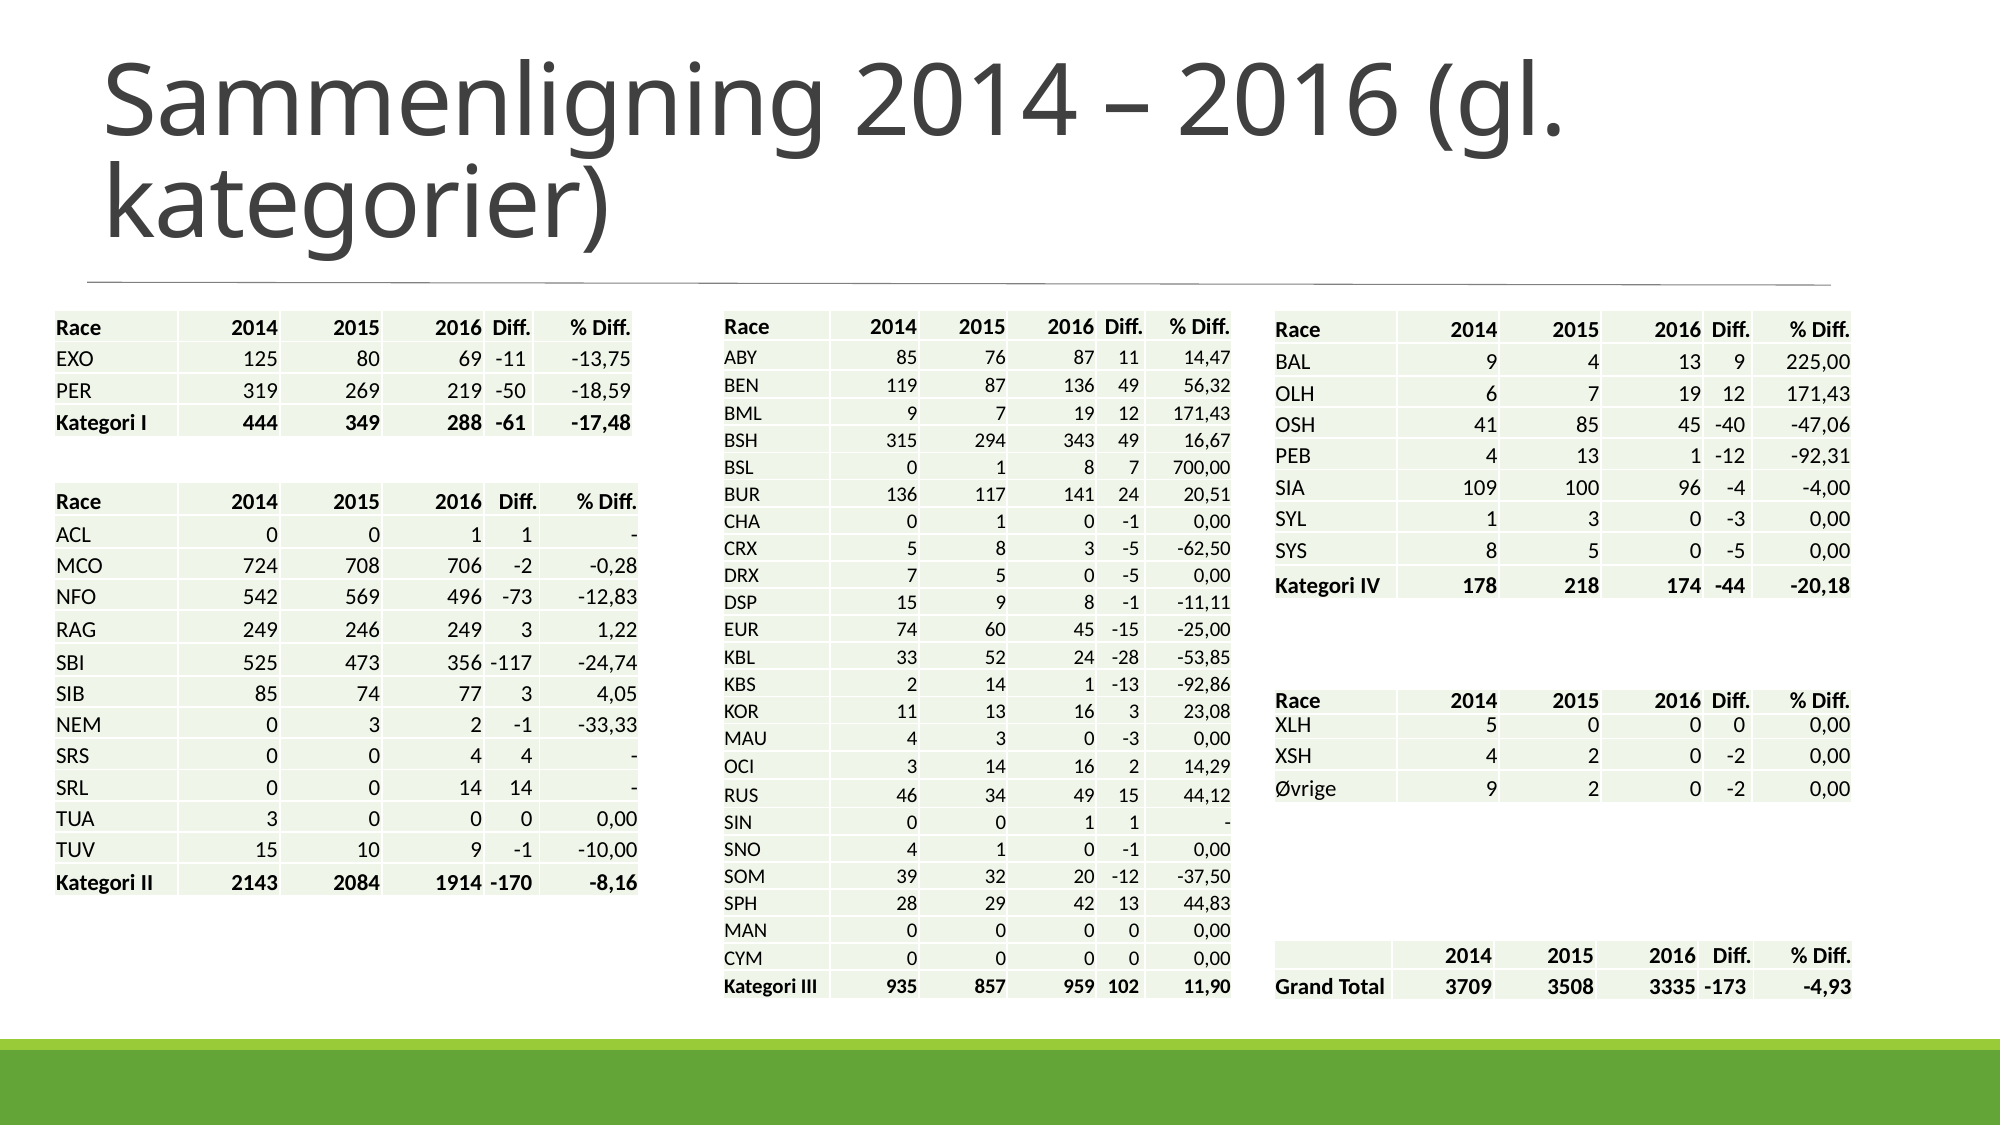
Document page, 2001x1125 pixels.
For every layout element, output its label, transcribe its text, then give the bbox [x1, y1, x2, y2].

table_cell 0,00 [1146, 562, 1231, 587]
table_cell 174 [1602, 566, 1702, 598]
table_cell 0,00 [1146, 508, 1231, 533]
table_cell 349 [281, 405, 381, 436]
table_cell -173 [1699, 970, 1753, 999]
table_cell -24,74 [540, 644, 638, 675]
table_cell 343 [1008, 426, 1095, 452]
table_cell 9 [383, 833, 483, 862]
table_cell -18,59 [534, 374, 632, 403]
table_cell -12 [1097, 863, 1144, 888]
table_header 2016 [1597, 941, 1697, 968]
table_header 2014 [831, 311, 918, 339]
table_cell 3335 [1597, 970, 1697, 999]
table_cell 3 [485, 611, 539, 642]
table_cell 0,00 [1146, 944, 1231, 969]
table_cell 109 [1398, 470, 1498, 500]
table_cell 5 [1500, 533, 1600, 564]
table_cell 45 [1602, 408, 1702, 437]
table_cell 9 [831, 399, 918, 424]
table_cell 100 [1500, 470, 1600, 500]
table_cell 0 [281, 770, 381, 800]
table_cell BAL [1275, 344, 1396, 375]
table_cell 49 [1097, 371, 1144, 397]
table_cell 6 [1398, 377, 1498, 406]
table_cell 249 [179, 611, 279, 642]
table_cell DSP [724, 589, 829, 614]
table_cell 0,00 [1146, 917, 1231, 942]
table_cell -28 [1097, 643, 1144, 668]
table_cell -2 [1704, 771, 1751, 802]
table_cell DRX [724, 562, 829, 587]
table_cell 12 [1704, 377, 1751, 406]
table_cell 49 [1097, 426, 1144, 452]
table_cell 1 [485, 516, 539, 547]
table_cell 4 [1398, 739, 1498, 769]
table_cell 9 [920, 589, 1006, 614]
table_cell 700,00 [1146, 453, 1231, 479]
table_cell 11,90 [1146, 971, 1231, 998]
table_cell 0 [1008, 508, 1095, 533]
table_cell 218 [1500, 566, 1600, 598]
table_cell 85 [1500, 408, 1600, 437]
table_cell -2 [485, 549, 539, 578]
table_cell SYS [1275, 533, 1396, 564]
table_header 2015 [281, 311, 381, 341]
table_cell 3 [179, 802, 279, 831]
table_cell Øvrige [1275, 771, 1396, 802]
table_cell 33 [831, 643, 918, 668]
table_cell Kategori II [55, 864, 177, 895]
table_cell Kategori I [55, 405, 177, 436]
table_header Race [1275, 690, 1396, 713]
table_cell 0,00 [1753, 502, 1851, 531]
table_cell 2 [1500, 771, 1600, 802]
table_cell 0 [1602, 715, 1702, 738]
table_cell 19 [1008, 399, 1095, 424]
table_cell 23,08 [1146, 697, 1231, 723]
table_cell 3 [281, 708, 381, 737]
table_cell 10 [281, 833, 381, 862]
table_cell 85 [831, 341, 918, 369]
table_cell 935 [831, 971, 918, 998]
table_cell 80 [281, 342, 381, 372]
table_cell MAN [724, 917, 829, 942]
table_cell 15 [831, 589, 918, 614]
table_cell 1 [920, 453, 1006, 479]
table_cell 959 [1008, 971, 1095, 998]
table_cell 1914 [383, 864, 483, 895]
table_cell 4,05 [540, 677, 638, 706]
table_cell -61 [485, 405, 532, 436]
table_cell 96 [1602, 470, 1702, 500]
table_cell 0 [1602, 502, 1702, 531]
table_cell 13 [1500, 439, 1600, 469]
table_cell EUR [724, 616, 829, 641]
table_cell 0 [920, 944, 1006, 969]
table_cell 0,00 [540, 802, 638, 831]
table_cell 8 [1008, 453, 1095, 479]
table_header 2015 [1500, 311, 1600, 342]
table_cell 12 [1097, 399, 1144, 424]
table_cell 8 [1398, 533, 1498, 564]
table_cell 3508 [1495, 970, 1595, 999]
title Sammenligning 2014 – 2016 (gl. kategorier) [87, 47, 1830, 265]
table_cell 14,47 [1146, 341, 1231, 369]
table_cell 14,29 [1146, 752, 1231, 778]
table_cell BSL [724, 453, 829, 479]
table_cell 85 [179, 677, 279, 706]
table_cell 315 [831, 426, 918, 452]
table_cell -5 [1097, 562, 1144, 587]
table_cell 19 [1602, 377, 1702, 406]
table_cell 20,51 [1146, 480, 1231, 506]
table_cell - [540, 516, 638, 547]
table_cell 1 [920, 508, 1006, 533]
table_header 2016 [1602, 690, 1702, 713]
table_cell 246 [281, 611, 381, 642]
table_cell PEB [1275, 439, 1396, 469]
table_cell 219 [383, 374, 483, 403]
table_cell 0 [920, 808, 1006, 834]
table_cell 136 [831, 480, 918, 506]
table_cell 0,00 [1753, 739, 1851, 769]
table_header % Diff. [1754, 941, 1852, 968]
table_header Race [55, 483, 177, 514]
table_cell 2084 [281, 864, 381, 895]
table_cell 0 [920, 917, 1006, 942]
table_cell -73 [485, 580, 539, 609]
table_cell 9 [1704, 344, 1751, 375]
table_cell 49 [1008, 780, 1095, 807]
table_cell 8 [920, 535, 1006, 560]
table_cell 29 [920, 890, 1006, 915]
table_header 2014 [179, 311, 279, 341]
table_cell 249 [383, 611, 483, 642]
table_header Diff. [1704, 311, 1751, 342]
table_cell 473 [281, 644, 381, 675]
table_cell - [540, 739, 638, 769]
table_header [1275, 941, 1391, 968]
table_cell KBS [724, 670, 829, 696]
table_cell Grand Total [1275, 970, 1391, 999]
table_cell -92,31 [1753, 439, 1851, 469]
table_cell SRL [55, 770, 177, 800]
table_cell -15 [1097, 616, 1144, 641]
table_cell -1 [1097, 589, 1144, 614]
table_cell -20,18 [1753, 566, 1851, 598]
table_cell 542 [179, 580, 279, 609]
table_cell 41 [1398, 408, 1498, 437]
table_cell -37,50 [1146, 863, 1231, 888]
table_cell 52 [920, 643, 1006, 668]
table_cell 0 [831, 944, 918, 969]
table_cell -50 [485, 374, 532, 403]
table_cell NFO [55, 580, 177, 609]
table_header % Diff. [1753, 311, 1851, 342]
table_cell 319 [179, 374, 279, 403]
table_header 2016 [1602, 311, 1702, 342]
table_cell 87 [920, 371, 1006, 397]
table_header 2015 [281, 483, 381, 514]
table_cell SOM [724, 863, 829, 888]
table_cell 569 [281, 580, 381, 609]
table_cell 14 [920, 752, 1006, 778]
table_cell SPH [724, 890, 829, 915]
table_cell 15 [1097, 780, 1144, 807]
table_cell EXO [55, 342, 177, 372]
table_cell 5 [831, 535, 918, 560]
table_cell 15 [179, 833, 279, 862]
table_cell 1 [383, 516, 483, 547]
table_cell 356 [383, 644, 483, 675]
table_cell -33,33 [540, 708, 638, 737]
table_cell 7 [1097, 453, 1144, 479]
table_cell TUV [55, 833, 177, 862]
table_header % Diff. [534, 311, 632, 341]
table_cell RUS [724, 780, 829, 807]
table_cell 77 [383, 677, 483, 706]
table_cell 125 [179, 342, 279, 372]
table_cell 2 [831, 670, 918, 696]
table_cell -47,06 [1753, 408, 1851, 437]
table_cell 32 [920, 863, 1006, 888]
table_cell 0 [1008, 944, 1095, 969]
table_header Diff. [485, 483, 539, 514]
table_cell 4 [383, 739, 483, 769]
table_cell 0,00 [1146, 724, 1231, 750]
table_cell -13,75 [534, 342, 632, 372]
table_cell 0 [831, 453, 918, 479]
table_cell 708 [281, 549, 381, 578]
table_cell XLH [1275, 715, 1396, 738]
table_cell 178 [1398, 566, 1498, 598]
table_cell -11,11 [1146, 589, 1231, 614]
table_header 2014 [179, 483, 279, 514]
table_cell 0 [1008, 836, 1095, 861]
table_cell OLH [1275, 377, 1396, 406]
table_cell 0 [485, 802, 539, 831]
table_header % Diff. [1753, 690, 1851, 713]
table_cell 76 [920, 341, 1006, 369]
table_cell 288 [383, 405, 483, 436]
table_cell 3 [831, 752, 918, 778]
table_cell NEM [55, 708, 177, 737]
table_cell 1 [1097, 808, 1144, 834]
table_header % Diff. [540, 483, 638, 514]
table_cell 2 [383, 708, 483, 737]
table_cell OSH [1275, 408, 1396, 437]
table_cell -5 [1704, 533, 1751, 564]
table_cell 0 [281, 516, 381, 547]
table_cell BUR [724, 480, 829, 506]
table_cell 1 [920, 836, 1006, 861]
table_cell 444 [179, 405, 279, 436]
table_cell 24 [1008, 643, 1095, 668]
table_cell 0 [1602, 739, 1702, 769]
table_cell 13 [1097, 890, 1144, 915]
table_cell SIA [1275, 470, 1396, 500]
table_cell 16 [1008, 752, 1095, 778]
table_cell 56,32 [1146, 371, 1231, 397]
table_cell -12 [1704, 439, 1751, 469]
table_cell 2 [1500, 739, 1600, 769]
table_cell 0 [1008, 917, 1095, 942]
table_cell 0 [1704, 715, 1751, 738]
table_cell 0 [383, 802, 483, 831]
table_cell 3 [920, 724, 1006, 750]
table_header % Diff. [1146, 311, 1231, 339]
table_cell -17,48 [534, 405, 632, 436]
table_cell -40 [1704, 408, 1751, 437]
table_cell 7 [1500, 377, 1600, 406]
table_cell SBI [55, 644, 177, 675]
table_cell 74 [831, 616, 918, 641]
table_cell -170 [485, 864, 539, 895]
table_cell SYL [1275, 502, 1396, 531]
table_cell 0 [831, 508, 918, 533]
table_cell 0 [1602, 771, 1702, 802]
table_cell CHA [724, 508, 829, 533]
table_cell 5 [920, 562, 1006, 587]
table_cell 9 [1398, 771, 1498, 802]
table_cell 0 [1500, 715, 1600, 738]
table_cell 5 [1398, 715, 1498, 738]
table_cell 136 [1008, 371, 1095, 397]
table_cell XSH [1275, 739, 1396, 769]
table_cell -117 [485, 644, 539, 675]
table_cell 857 [920, 971, 1006, 998]
table_cell ACL [55, 516, 177, 547]
table_cell 2143 [179, 864, 279, 895]
table_cell 2 [1097, 752, 1144, 778]
table_cell 119 [831, 371, 918, 397]
table_cell 1,22 [540, 611, 638, 642]
table_cell KBL [724, 643, 829, 668]
table_cell -0,28 [540, 549, 638, 578]
table_cell 0 [281, 739, 381, 769]
table_cell -25,00 [1146, 616, 1231, 641]
table_cell 9 [1398, 344, 1498, 375]
table_cell 20 [1008, 863, 1095, 888]
table_cell 3709 [1393, 970, 1493, 999]
table_cell -1 [485, 708, 539, 737]
table_cell 0,00 [1753, 533, 1851, 564]
table_cell SNO [724, 836, 829, 861]
table_cell -3 [1704, 502, 1751, 531]
table_cell -62,50 [1146, 535, 1231, 560]
table_header 2016 [1008, 311, 1095, 339]
table_cell 4 [831, 724, 918, 750]
table_cell -92,86 [1146, 670, 1231, 696]
table_cell SRS [55, 739, 177, 769]
table_cell 0 [831, 917, 918, 942]
table_header 2014 [1398, 311, 1498, 342]
table_cell -1 [485, 833, 539, 862]
table_header Diff. [1704, 690, 1751, 713]
table_cell 3 [1097, 697, 1144, 723]
table_cell 11 [831, 697, 918, 723]
table_cell 525 [179, 644, 279, 675]
table_cell 294 [920, 426, 1006, 452]
table_cell 39 [831, 863, 918, 888]
table_cell 0,00 [1146, 836, 1231, 861]
table_header 2016 [383, 483, 483, 514]
table_header 2014 [1393, 941, 1493, 968]
table_cell 13 [1602, 344, 1702, 375]
table_cell 0 [1602, 533, 1702, 564]
table_cell 4 [831, 836, 918, 861]
table_header 2014 [1398, 690, 1498, 713]
table_cell TUA [55, 802, 177, 831]
table_header 2016 [383, 311, 483, 341]
table_cell 44,12 [1146, 780, 1231, 807]
table_cell 42 [1008, 890, 1095, 915]
table_cell 706 [383, 549, 483, 578]
table_cell Kategori IV [1275, 566, 1396, 598]
table_cell 0 [179, 708, 279, 737]
table_cell 4 [485, 739, 539, 769]
table_header Race [1275, 311, 1396, 342]
table_cell 3 [1500, 502, 1600, 531]
table_cell OCI [724, 752, 829, 778]
table_cell 13 [920, 697, 1006, 723]
table_cell -11 [485, 342, 532, 372]
table_cell 1 [1008, 808, 1095, 834]
table_cell 102 [1097, 971, 1144, 998]
table_header Diff. [485, 311, 532, 341]
table_cell 269 [281, 374, 381, 403]
table_cell 0 [179, 739, 279, 769]
table_cell -53,85 [1146, 643, 1231, 668]
table_cell 14 [485, 770, 539, 800]
table_cell 0 [281, 802, 381, 831]
table_cell 171,43 [1753, 377, 1851, 406]
table_cell -4 [1704, 470, 1751, 500]
table_cell RAG [55, 611, 177, 642]
table_cell MCO [55, 549, 177, 578]
table_cell SIB [55, 677, 177, 706]
table_cell 34 [920, 780, 1006, 807]
table_cell 1 [1398, 502, 1498, 531]
table_cell KOR [724, 697, 829, 723]
table_cell BEN [724, 371, 829, 397]
table_cell 3 [485, 677, 539, 706]
table_cell -4,93 [1754, 970, 1852, 999]
table_cell 0 [179, 770, 279, 800]
table_cell 0 [179, 516, 279, 547]
table_cell 74 [281, 677, 381, 706]
table_cell -44 [1704, 566, 1751, 598]
table_cell 0,00 [1753, 771, 1851, 802]
table_cell ABY [724, 341, 829, 369]
table_cell -1 [1097, 508, 1144, 533]
table_cell MAU [724, 724, 829, 750]
table_header Diff. [1699, 941, 1753, 968]
table_cell -1 [1097, 836, 1144, 861]
table_cell 0 [1097, 944, 1144, 969]
table_cell 496 [383, 580, 483, 609]
table_cell 28 [831, 890, 918, 915]
table_cell 225,00 [1753, 344, 1851, 375]
table_cell 0 [1008, 562, 1095, 587]
table_cell BML [724, 399, 829, 424]
table_cell 14 [383, 770, 483, 800]
table_header Diff. [1097, 311, 1144, 339]
table_cell 3 [1008, 535, 1095, 560]
table_header 2015 [1500, 690, 1600, 713]
table_header Race [724, 311, 829, 339]
table_cell 0 [1008, 724, 1095, 750]
table_cell 7 [920, 399, 1006, 424]
table_cell 7 [831, 562, 918, 587]
table_cell -4,00 [1753, 470, 1851, 500]
table_cell 16 [1008, 697, 1095, 723]
table_cell 69 [383, 342, 483, 372]
table_cell -2 [1704, 739, 1751, 769]
table_cell -3 [1097, 724, 1144, 750]
table_cell 0 [831, 808, 918, 834]
table_cell 46 [831, 780, 918, 807]
table_cell 16,67 [1146, 426, 1231, 452]
table_cell -12,83 [540, 580, 638, 609]
table_cell 0 [1097, 917, 1144, 942]
table_cell -13 [1097, 670, 1144, 696]
table_cell 11 [1097, 341, 1144, 369]
table_cell 14 [920, 670, 1006, 696]
table_cell 87 [1008, 341, 1095, 369]
table_cell 24 [1097, 480, 1144, 506]
table_cell 4 [1398, 439, 1498, 469]
table_header Race [55, 311, 177, 341]
table_cell -10,00 [540, 833, 638, 862]
table_cell 724 [179, 549, 279, 578]
table_cell 60 [920, 616, 1006, 641]
table_cell CRX [724, 535, 829, 560]
table_cell Kategori III [724, 971, 829, 998]
table_cell 45 [1008, 616, 1095, 641]
table_cell 4 [1500, 344, 1600, 375]
table_header 2015 [920, 311, 1006, 339]
table_cell - [540, 770, 638, 800]
table_cell PER [55, 374, 177, 403]
table_cell -8,16 [540, 864, 638, 895]
table_header 2015 [1495, 941, 1595, 968]
table_cell 141 [1008, 480, 1095, 506]
table_cell 44,83 [1146, 890, 1231, 915]
table_cell 8 [1008, 589, 1095, 614]
table_cell BSH [724, 426, 829, 452]
table_cell 1 [1602, 439, 1702, 469]
table_cell SIN [724, 808, 829, 834]
table_cell 117 [920, 480, 1006, 506]
table_cell 0,00 [1753, 715, 1851, 738]
table_cell -5 [1097, 535, 1144, 560]
table_cell CYM [724, 944, 829, 969]
table_cell 171,43 [1146, 399, 1231, 424]
table_cell - [1146, 808, 1231, 834]
table_cell 1 [1008, 670, 1095, 696]
